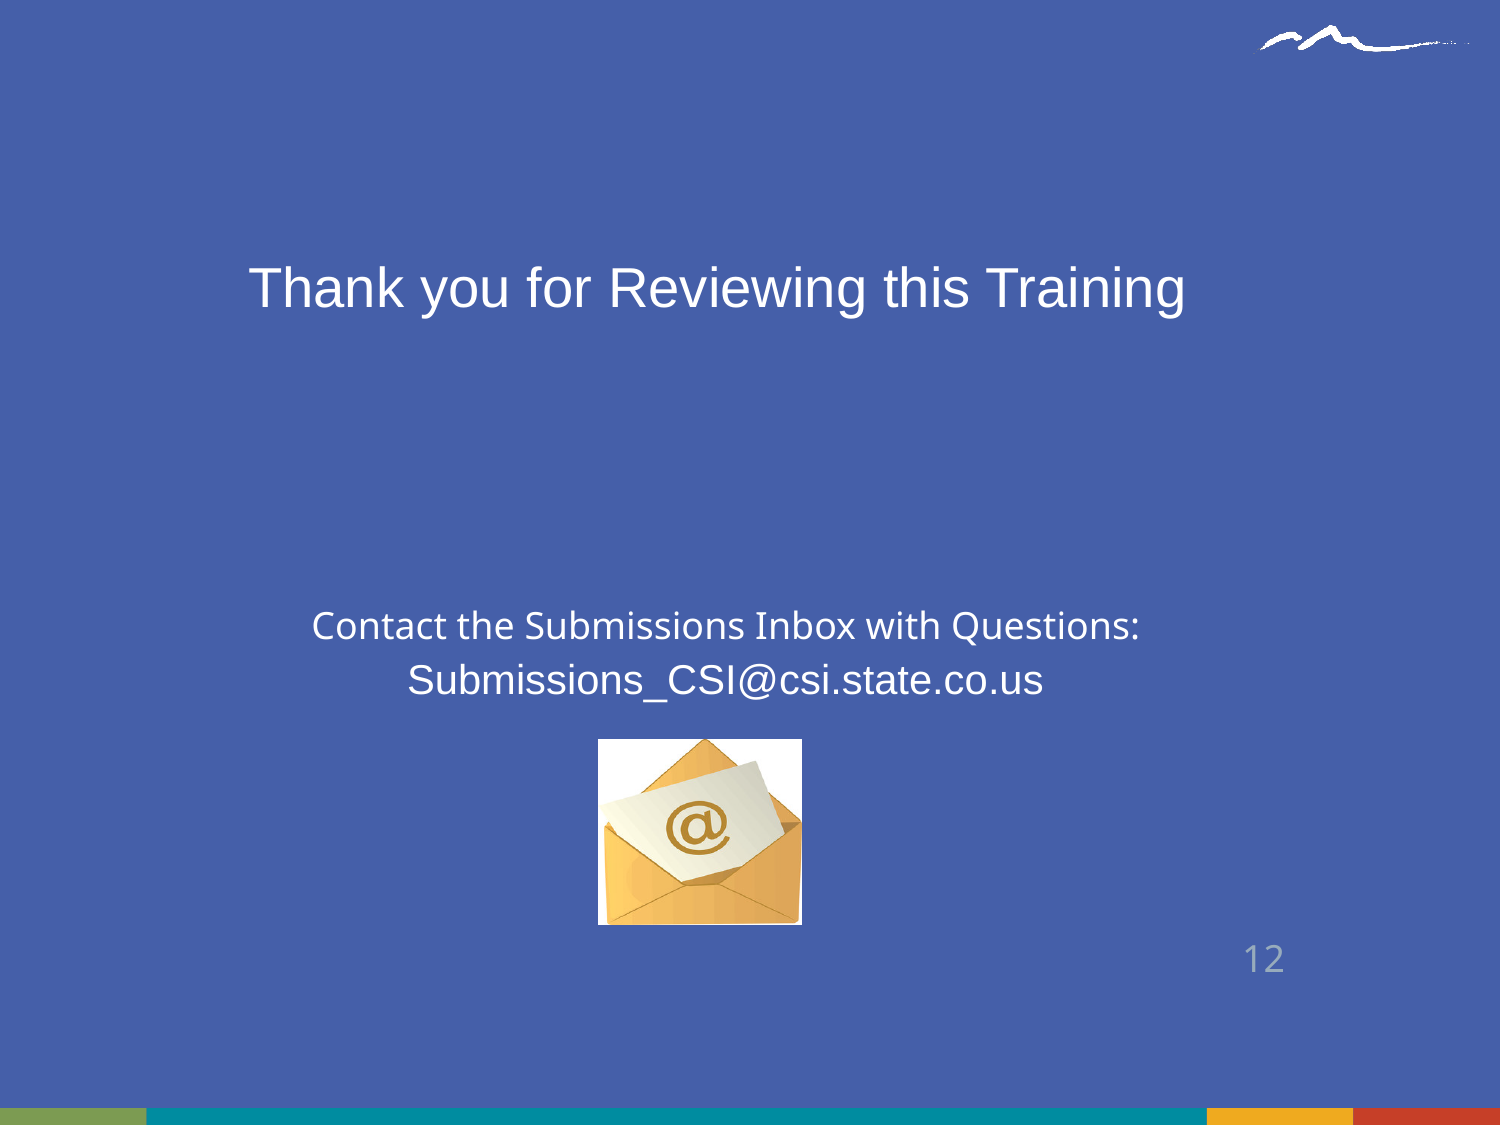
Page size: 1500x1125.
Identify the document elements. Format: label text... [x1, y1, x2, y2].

slide_number 12 [1230, 923, 1299, 976]
picture [598, 739, 802, 925]
list Contact the Submissions Inbox with Questions: Submissions_CSI@csi.state.co.us [300, 596, 1172, 924]
title Thank you for Reviewing this Training [236, 238, 1313, 331]
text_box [598, 739, 801, 924]
